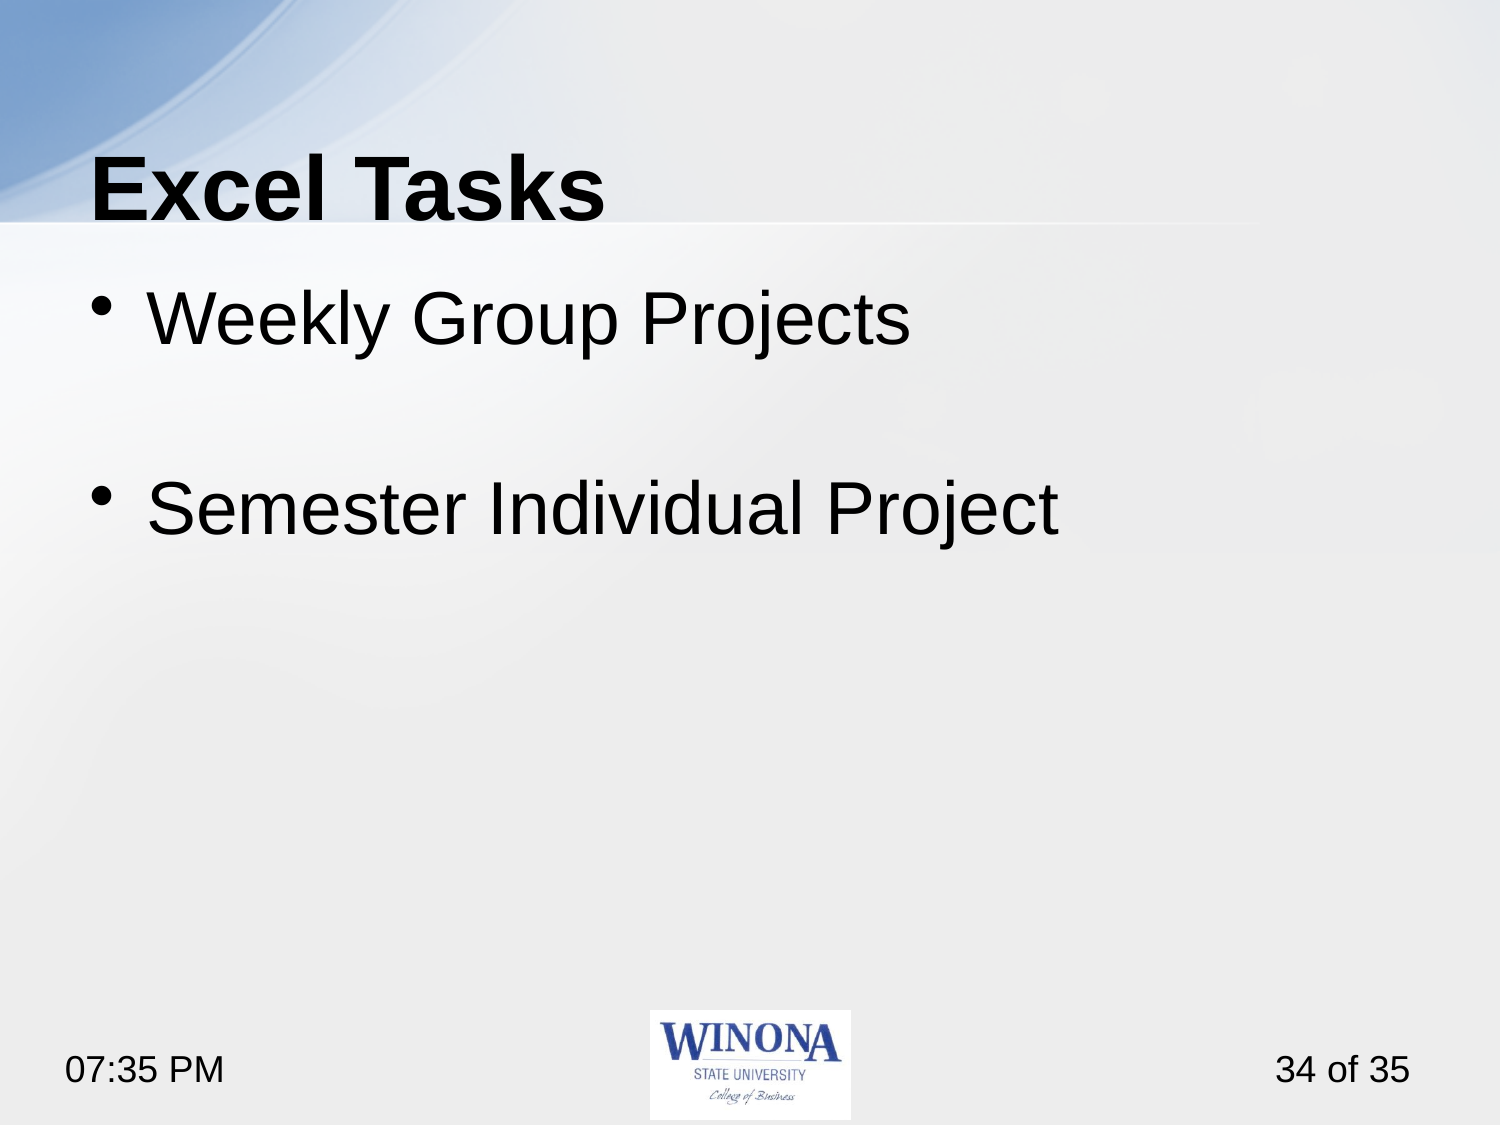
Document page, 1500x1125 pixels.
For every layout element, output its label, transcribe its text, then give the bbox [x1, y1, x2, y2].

list Weekly Group Projects Semester Individual Project [75, 262, 1426, 1005]
title Excel Tasks [75, 58, 1425, 247]
picture [0, 0, 1500, 1125]
